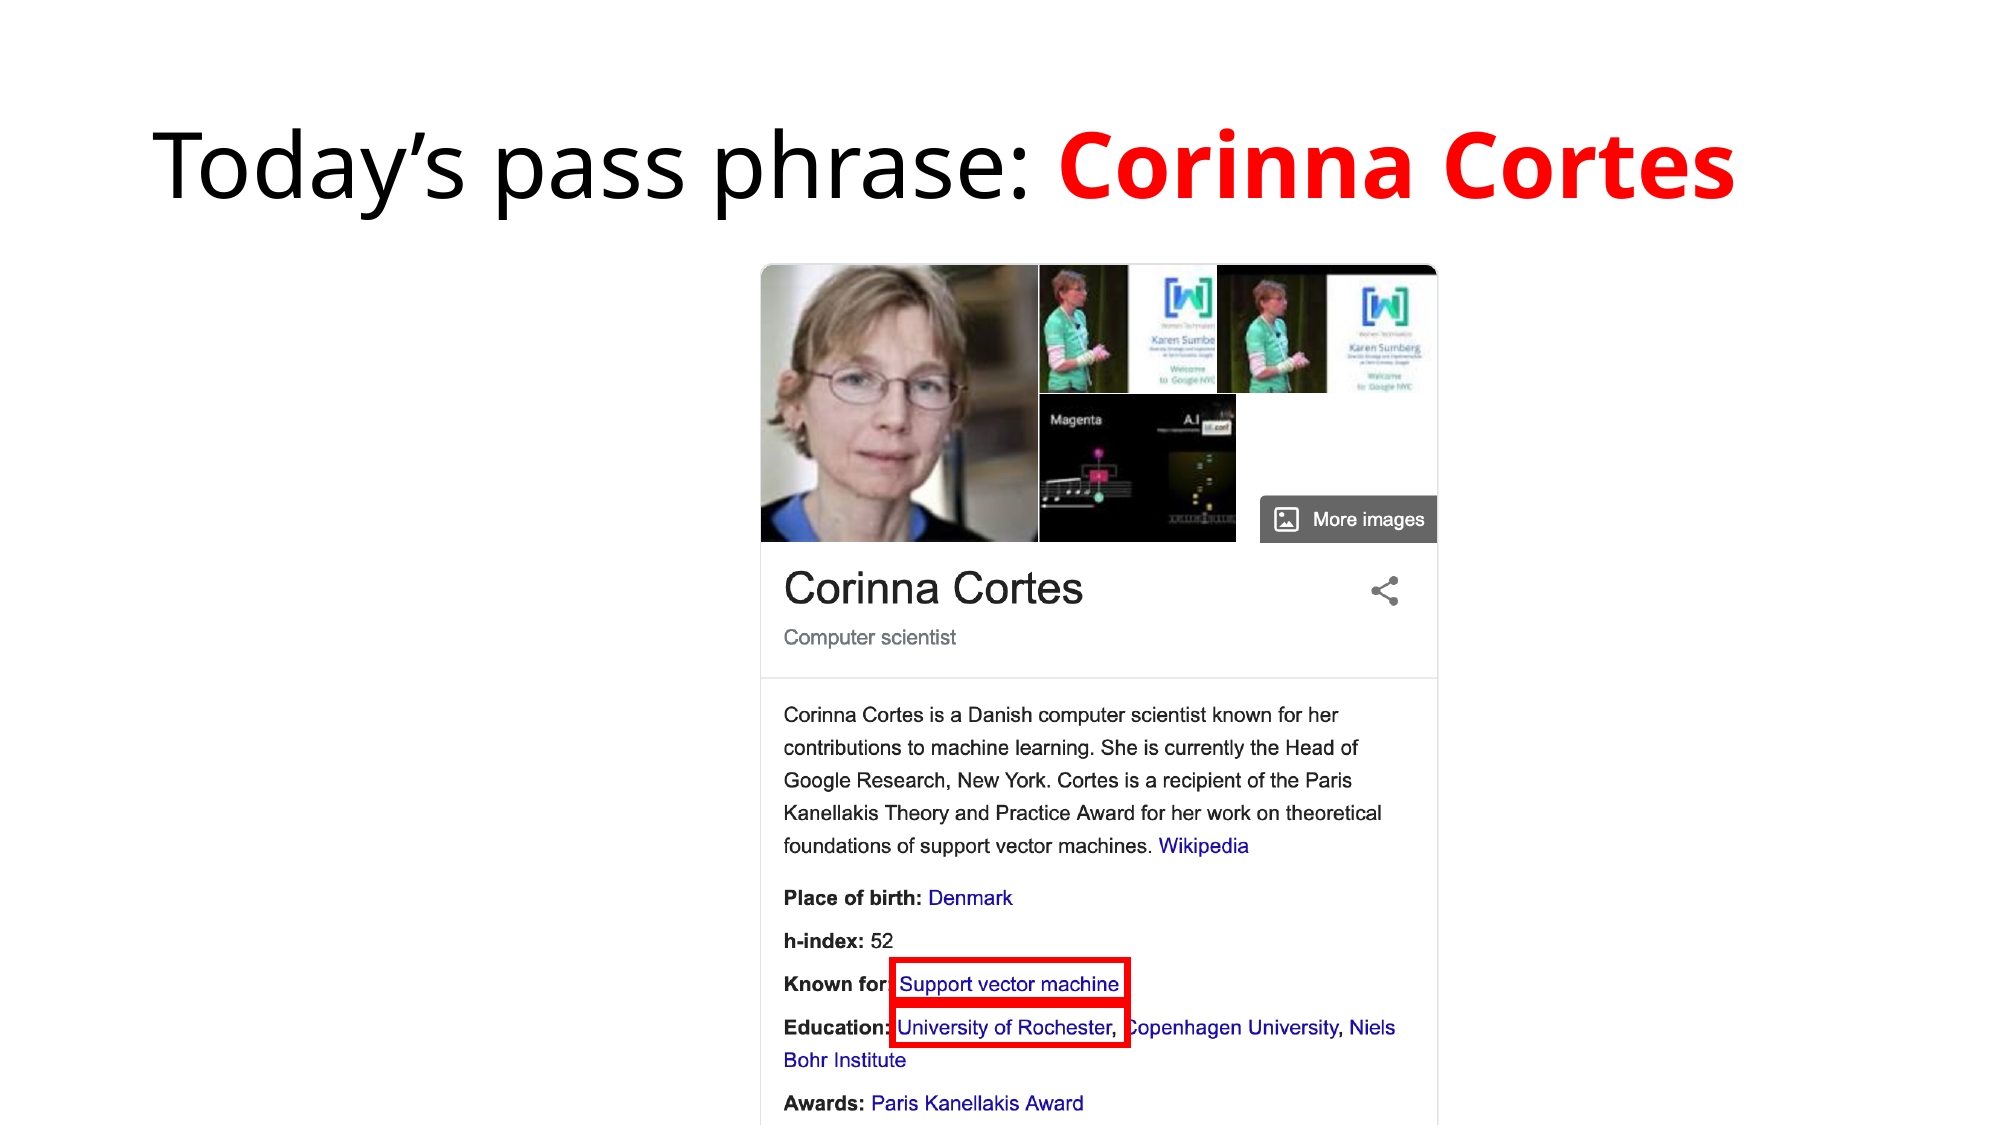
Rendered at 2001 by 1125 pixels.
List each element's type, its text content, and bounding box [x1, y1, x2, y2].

picture [754, 251, 1444, 1125]
title Today’s pass phrase: Corinna Cortes [137, 59, 1863, 278]
